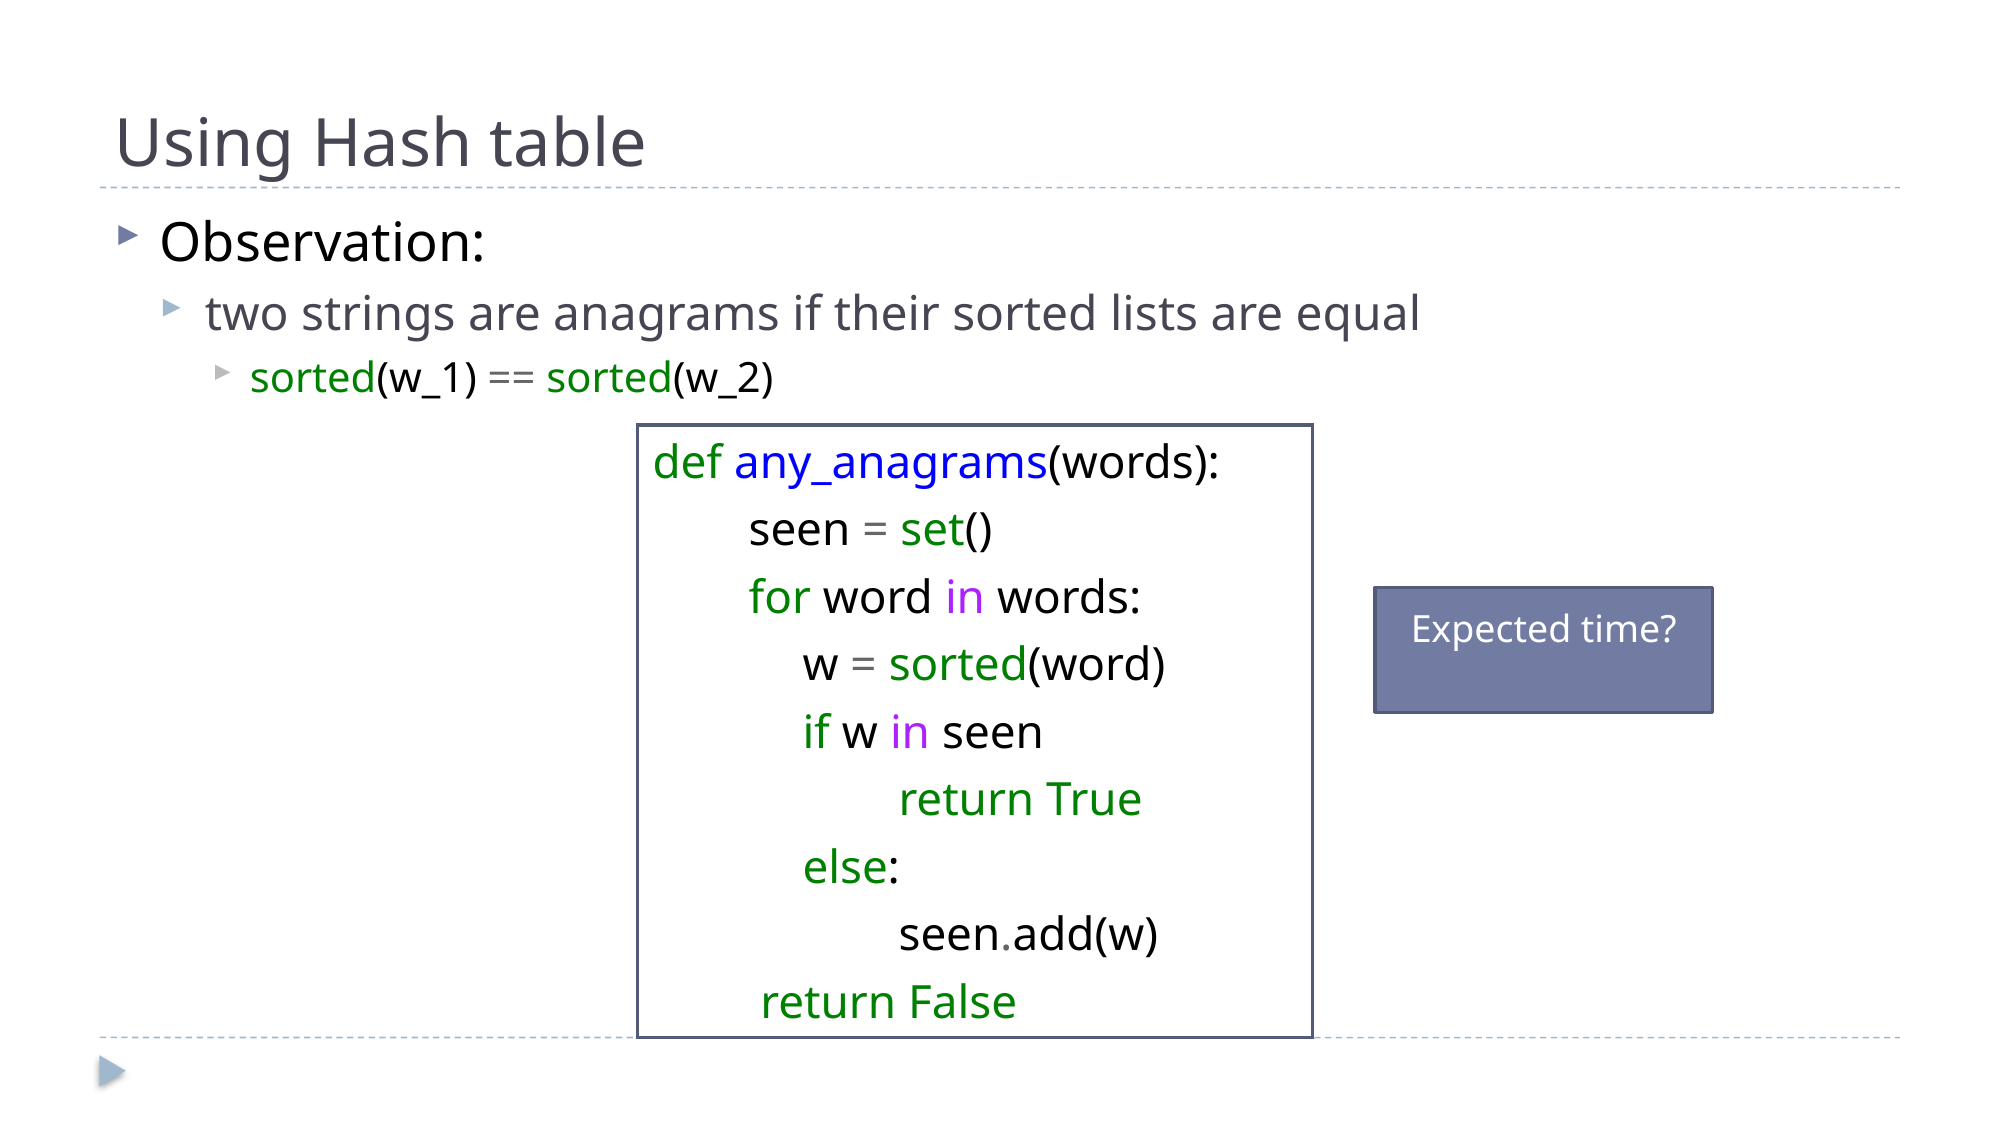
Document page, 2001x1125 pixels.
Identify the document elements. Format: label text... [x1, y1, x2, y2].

text_box def any_anagrams(words): seen = set() for word in words: w = sorted(word) if w in seen return True else: seen.add(w) return False [637, 424, 1313, 1038]
list Observation: two strings are anagrams if their sorted lists are equal sorted(w_1) == sorted(w_2) [99, 199, 1901, 438]
title Using Hash table [99, 24, 1901, 188]
